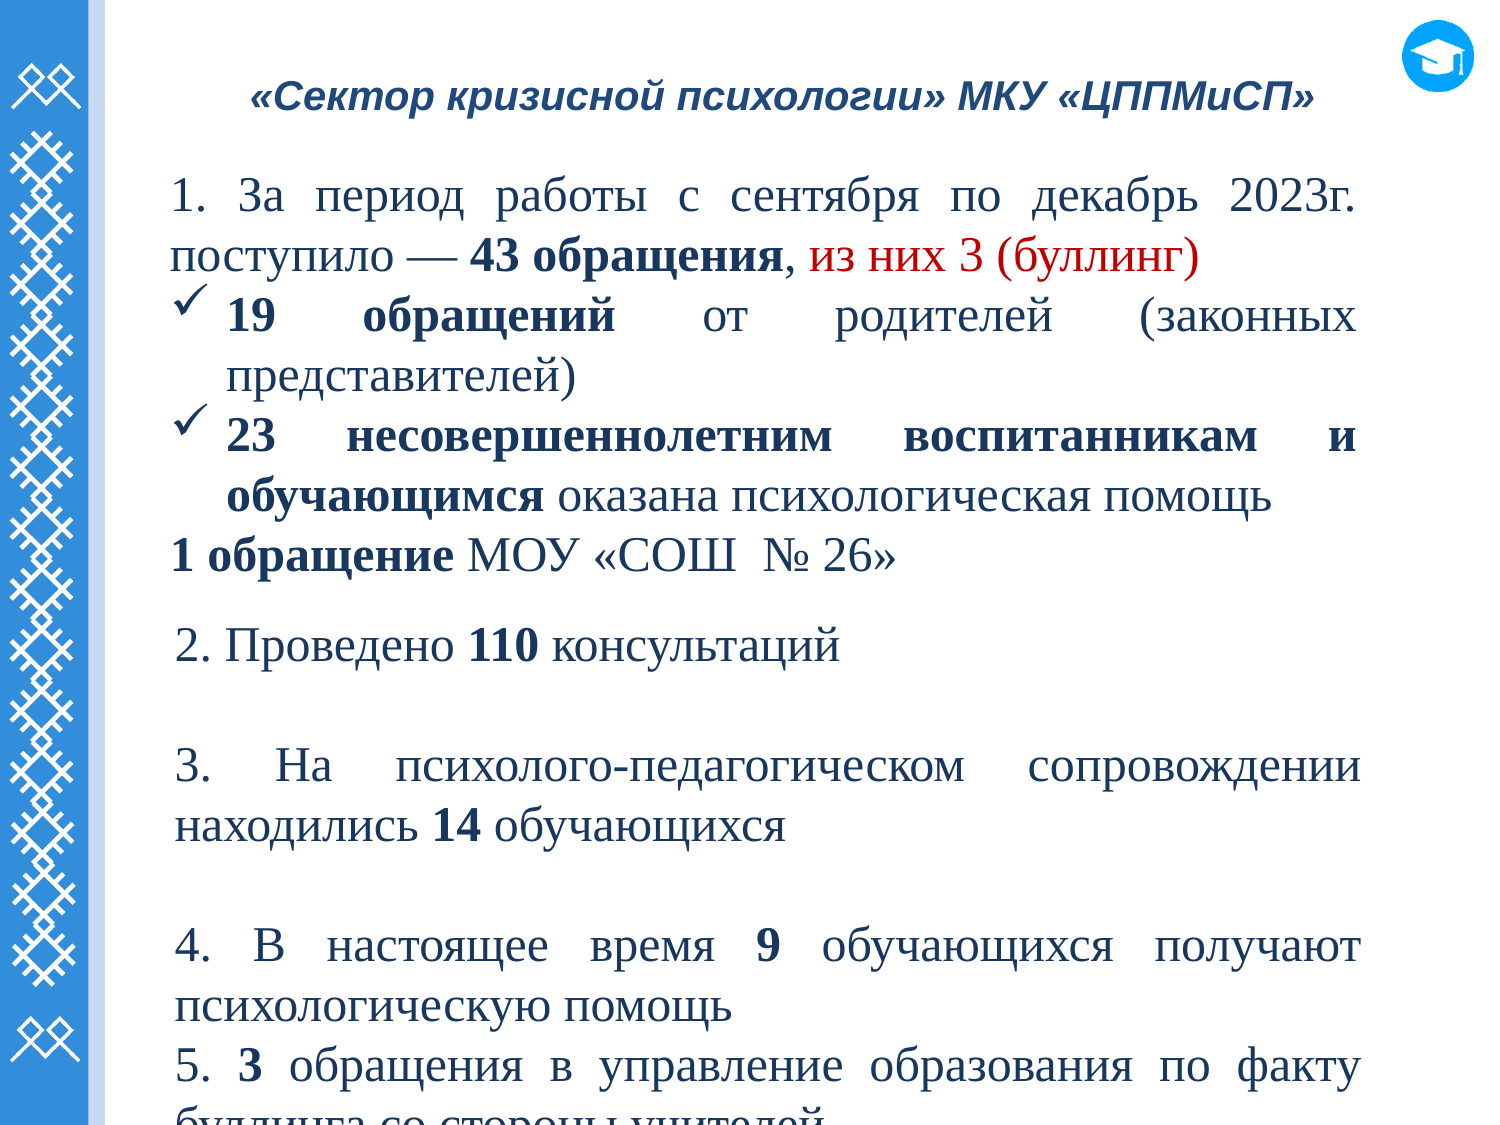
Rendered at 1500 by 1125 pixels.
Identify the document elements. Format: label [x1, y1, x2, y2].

text_box [0, 0, 1483, 1125]
